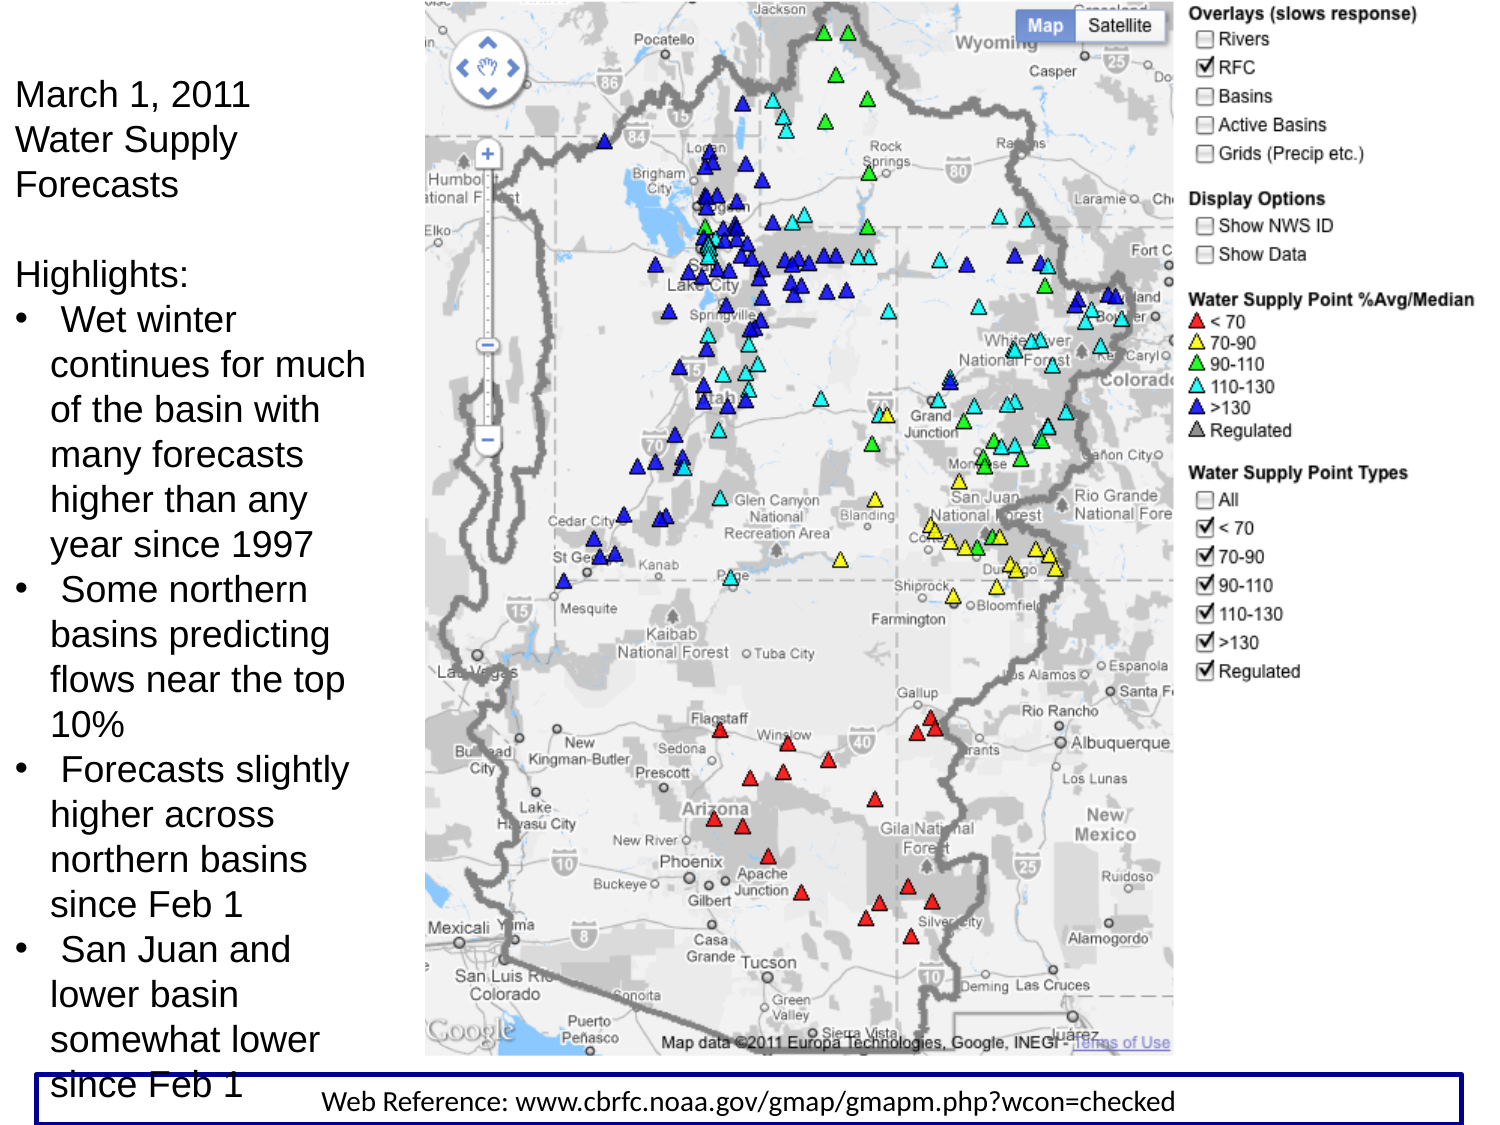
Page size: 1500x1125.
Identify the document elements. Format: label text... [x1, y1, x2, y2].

text_box Web Reference: www.cbrfc.noaa.gov/gmap/gmapm.php?wcon=checked [388, 1074, 1462, 1125]
text_box March 1, 2011 Water Supply Forecasts Highlights: Wet winter continues for much of the basin with many forecasts higher than any year since 1997 Some northern basins predicting flows near the top 10% Forecasts slightly higher across northern basins since Feb 1 San Juan and lower basin somewhat lower since Feb 1 [0, 62, 388, 1125]
picture [424, 0, 1500, 1068]
